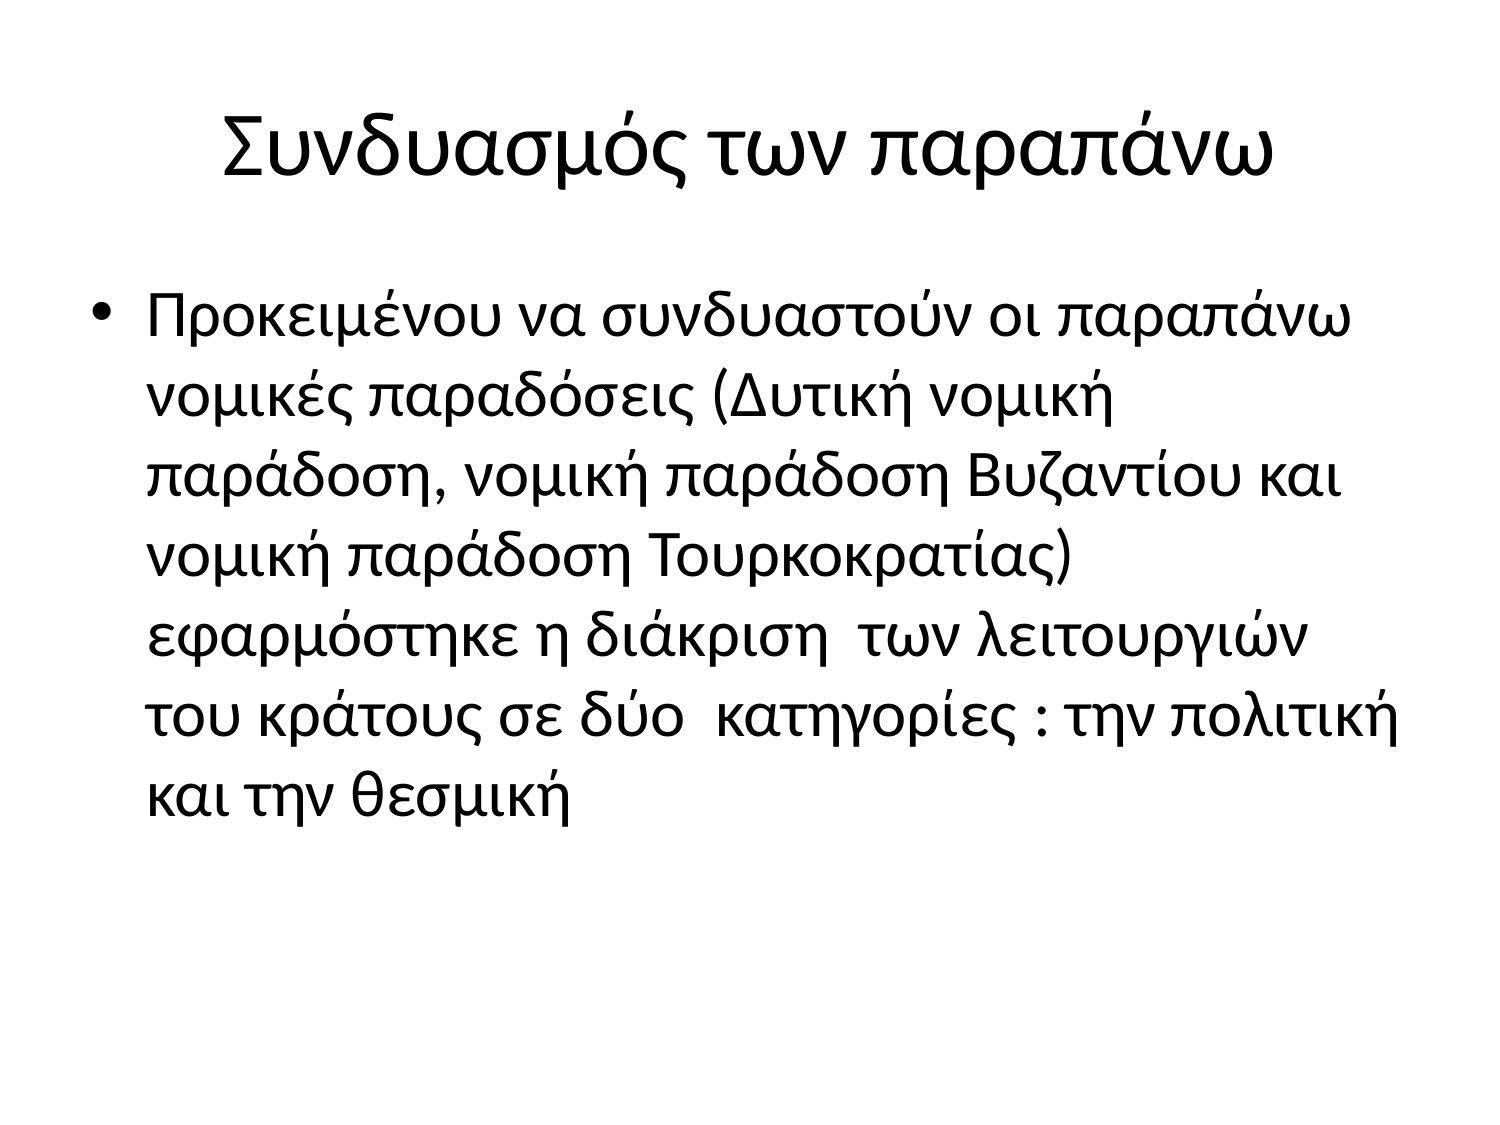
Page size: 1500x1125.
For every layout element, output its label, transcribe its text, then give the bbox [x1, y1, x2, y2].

title Συνδυασμός των παραπάνω [75, 45, 1425, 233]
list Προκειμένου να συνδυαστούν οι παραπάνω νομικές παραδόσεις (Δυτική νομική παράδοση, νομική παράδοση Βυζαντίου και νομική παράδοση Τουρκοκρατίας) εφαρμόστηκε η διάκριση των λειτουργιών του κράτους σε δύο κατηγορίες : την πολιτική και την θεσμική [75, 262, 1425, 1005]
